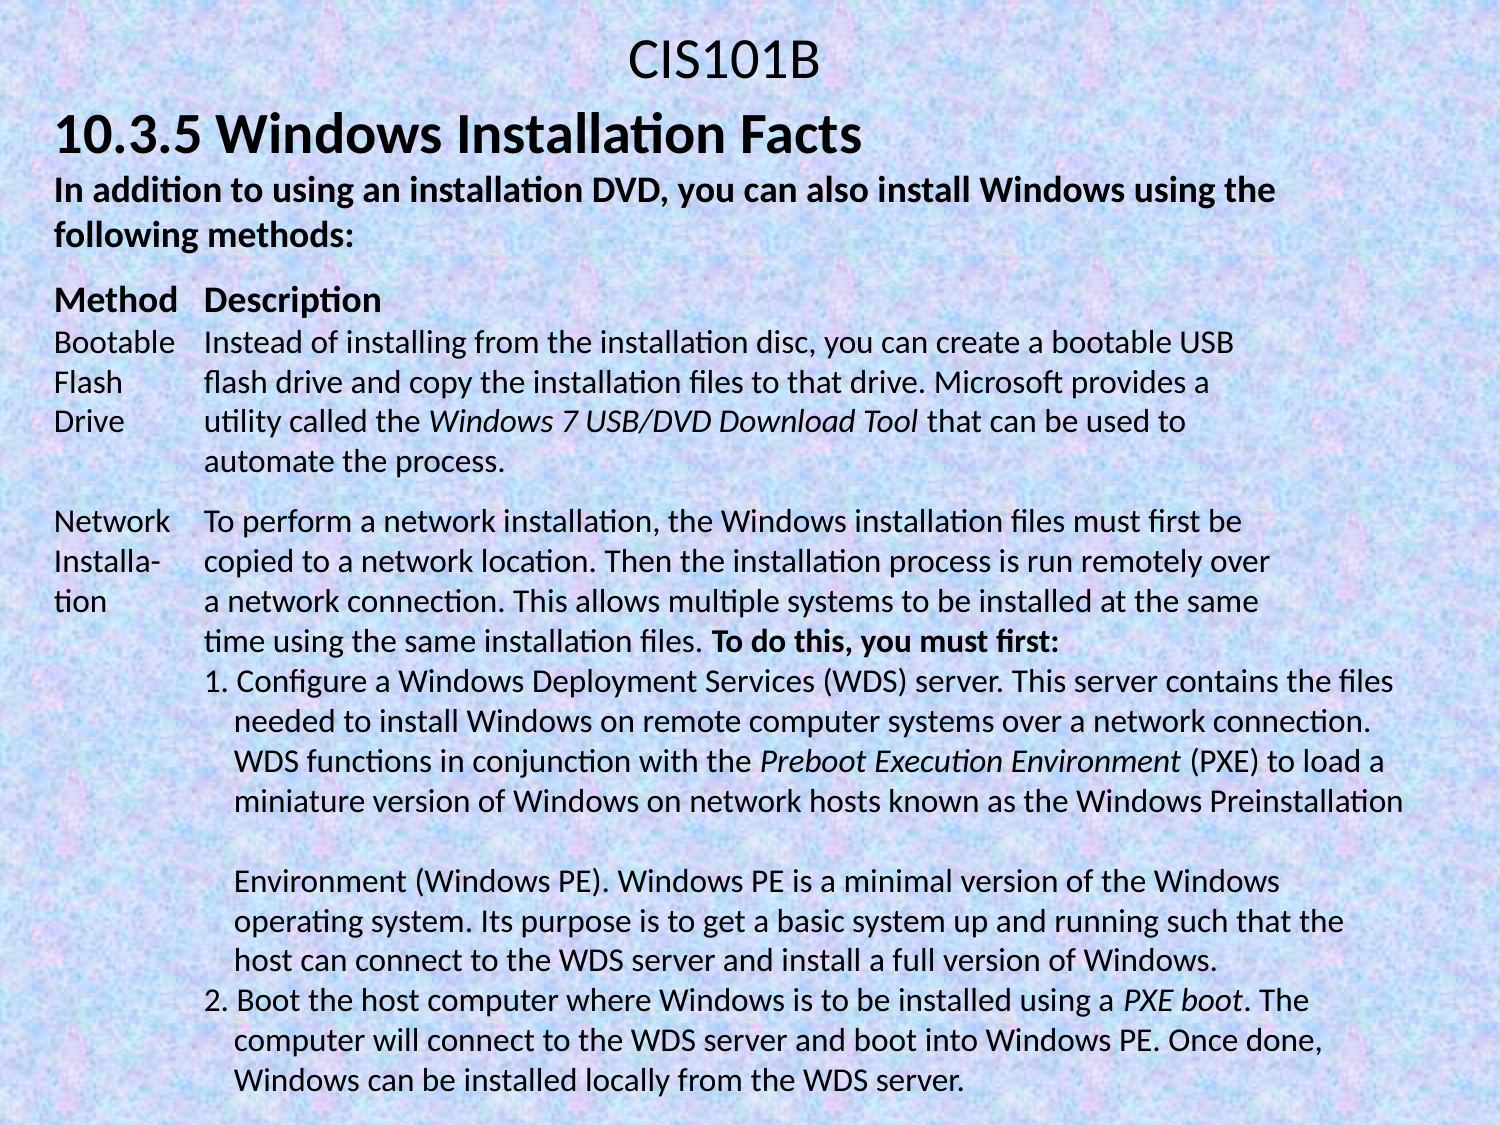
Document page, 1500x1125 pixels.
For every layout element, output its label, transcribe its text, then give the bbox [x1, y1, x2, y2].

text_box 10.3.5 Windows Installation Facts In addition to using an installation DVD, you can also install Windows using the following methods: Method Description Bootable Instead of installing from the installation disc, you can create a bootable USB Flash flash drive and copy the installation files to that drive. Microsoft provides a Drive utility called the Windows 7 USB/DVD Download Tool that can be used to automate the process. Network To perform a network installation, the Windows installation files must first be Installa- copied to a network location. Then the installation process is run remotely over tion a network connection. This allows multiple systems to be installed at the same time using the same installation files. To do this, you must first: 1. Configure a Windows Deployment Services (WDS) server. This server contains the files needed to install Windows on remote computer systems over a network connection. WDS functions in conjunction with the Preboot Execution Environment (PXE) to load a miniature version of Windows on network hosts known as the Windows Preinstallation Environment (Windows PE). Windows PE is a minimal version of the Windows operating system. Its purpose is to get a basic system up and running such that the host can connect to the WDS server and install a full version of Windows. 2. Boot the host computer where Windows is to be installed using a PXE boot. The computer will connect to the WDS server and boot into Windows PE. Once done, Windows can be installed locally from the WDS server. [39, 87, 1427, 1106]
text_box CIS101B [613, 12, 837, 87]
picture [0, 0, 1500, 1125]
